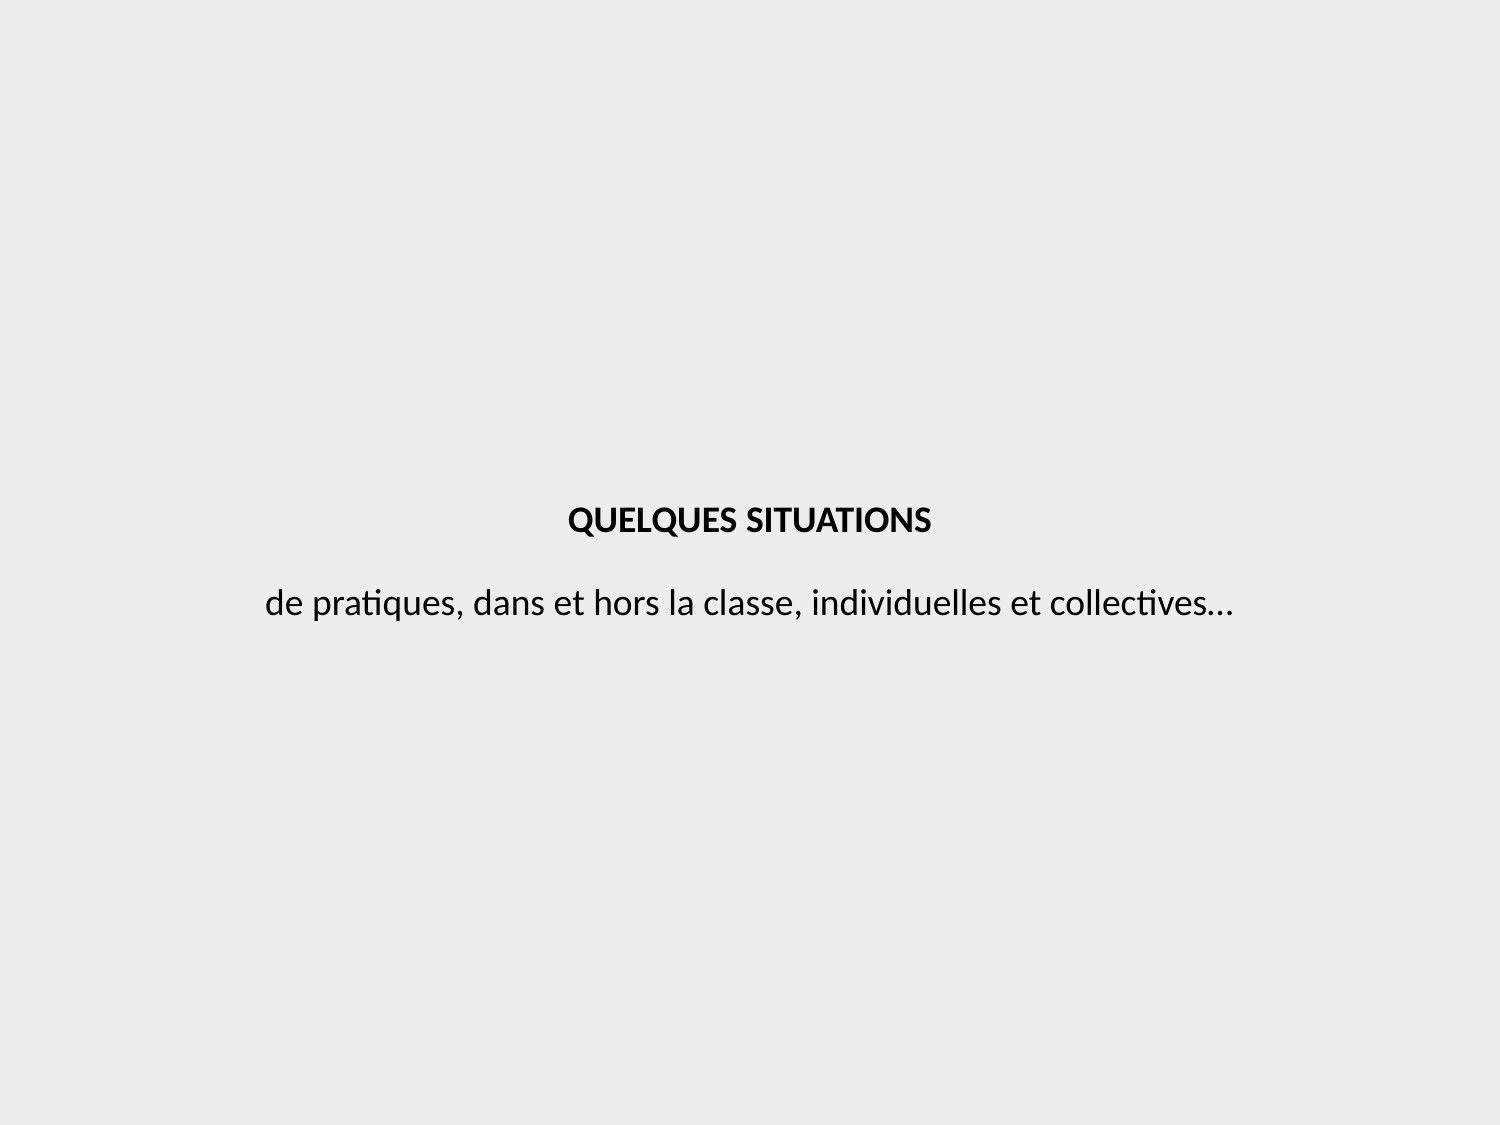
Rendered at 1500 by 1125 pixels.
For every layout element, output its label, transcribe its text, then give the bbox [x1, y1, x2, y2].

text_box QUELQUES SITUATIONS de pratiques, dans et hors la classe, individuelles et collectives… [257, 491, 1243, 632]
